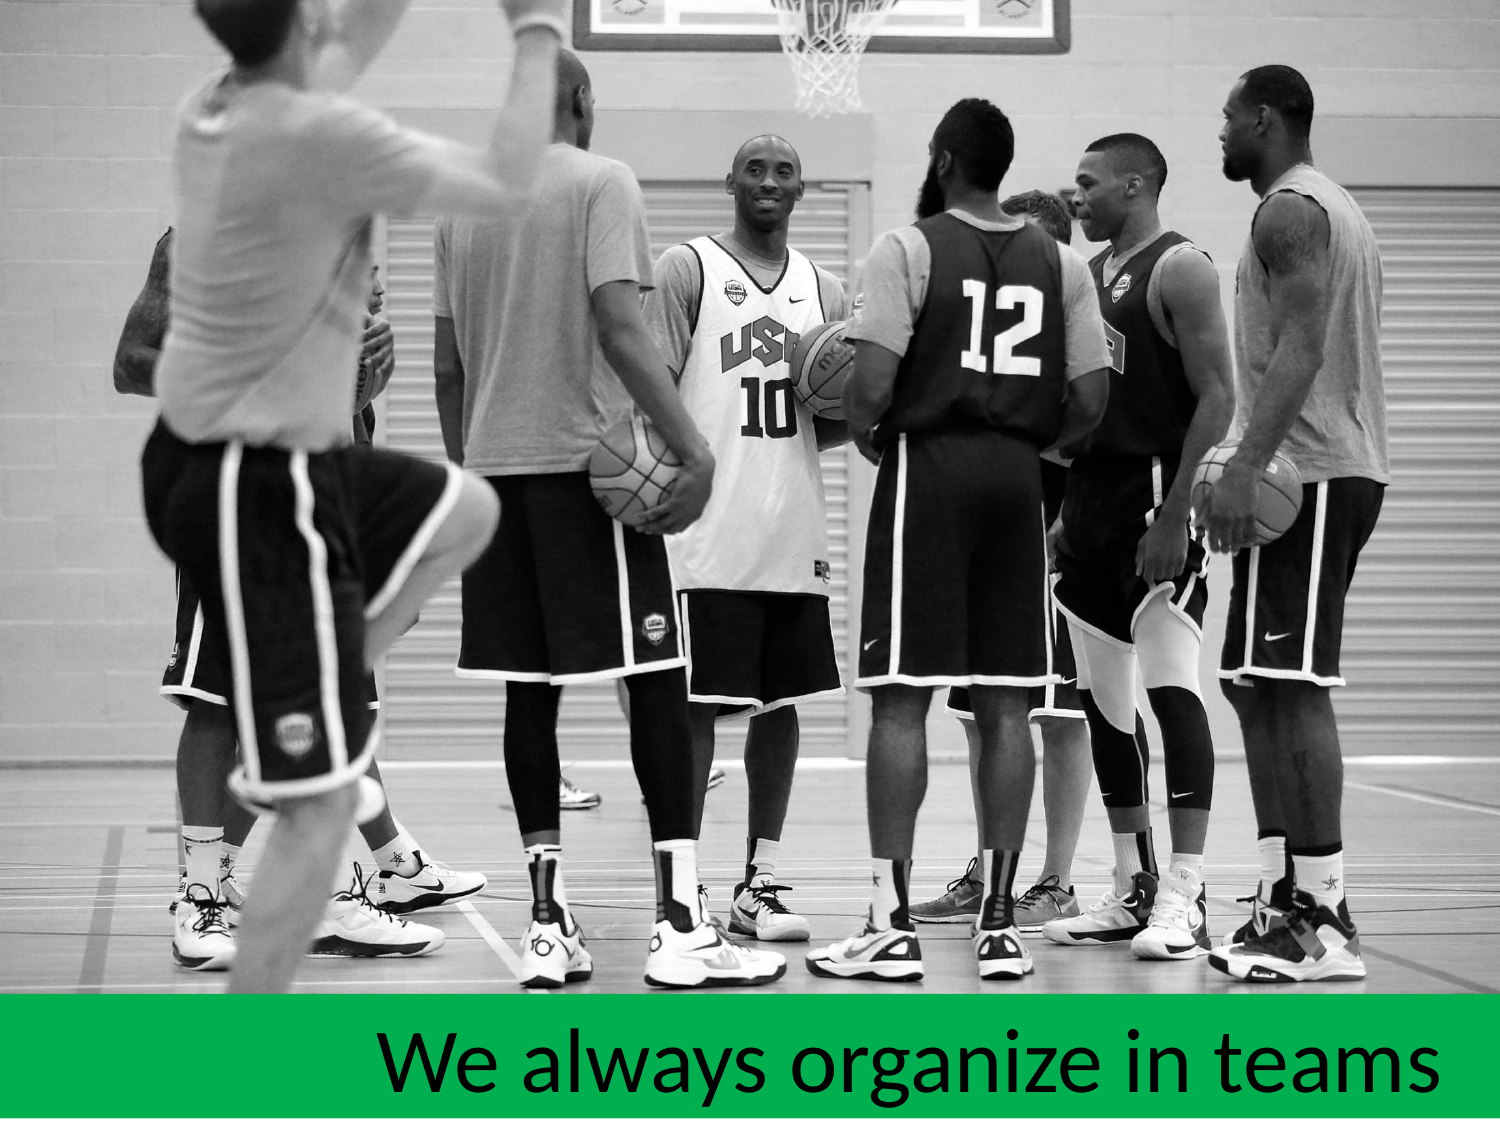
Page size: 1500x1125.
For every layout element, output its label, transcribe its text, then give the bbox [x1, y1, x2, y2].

picture [0, 0, 1500, 996]
text_box We always organize in teams [0, 1002, 1500, 1119]
